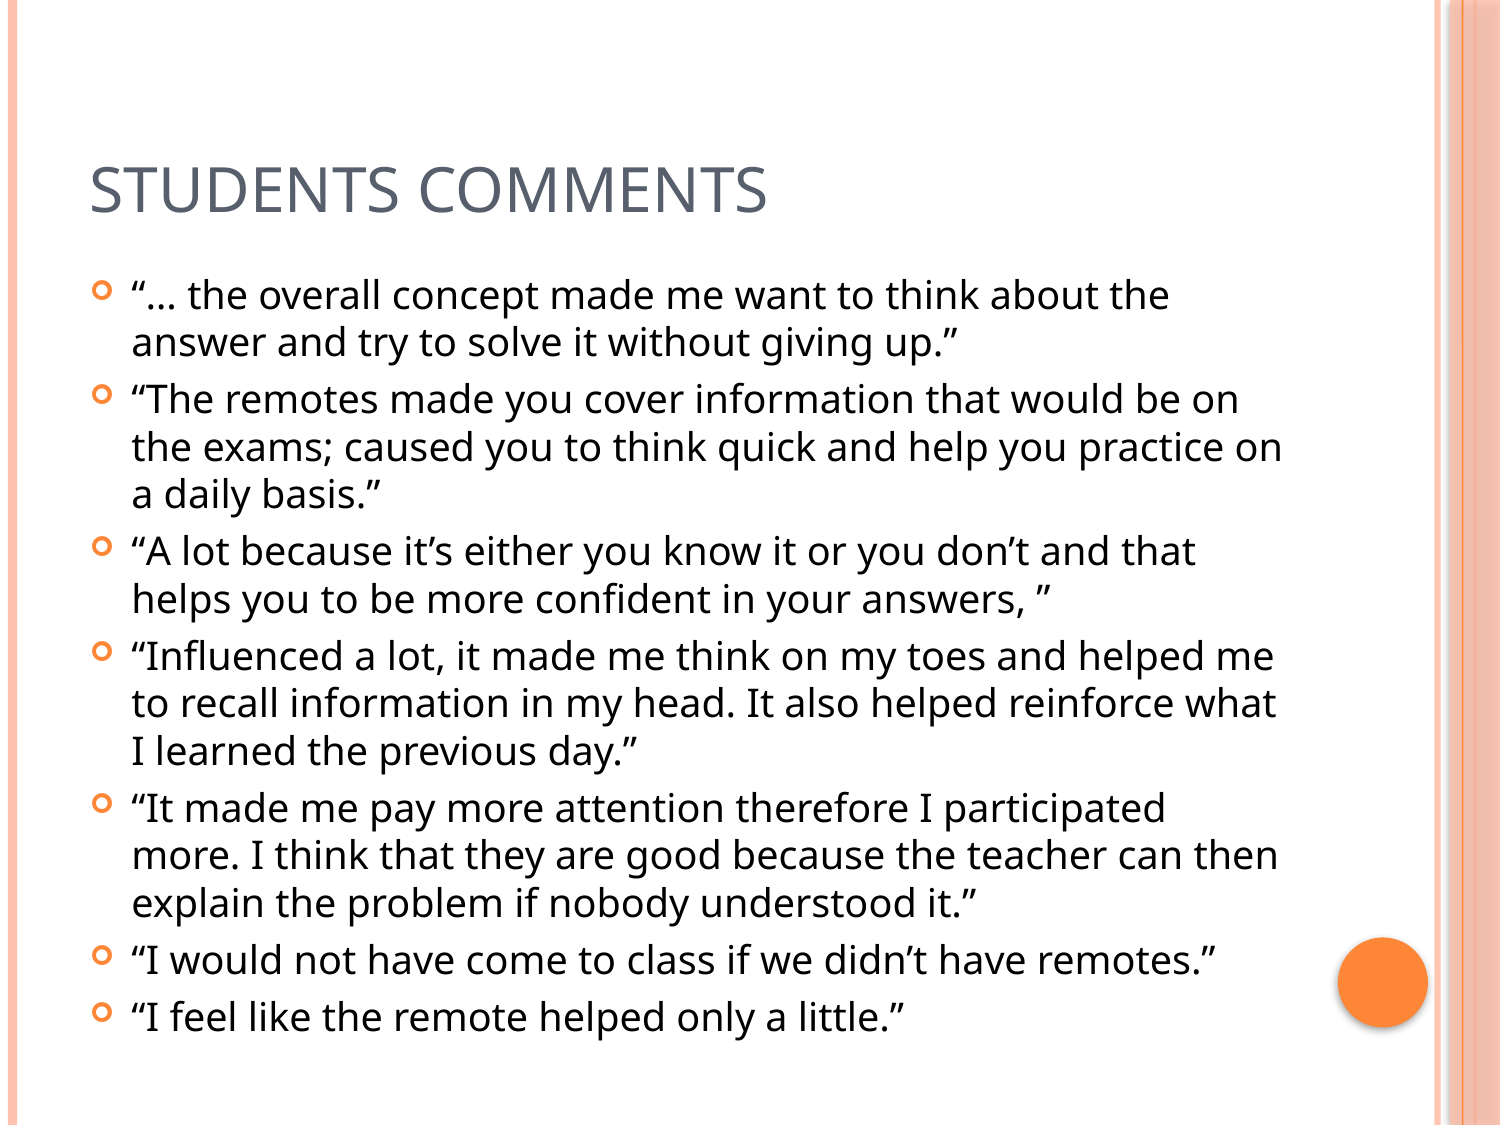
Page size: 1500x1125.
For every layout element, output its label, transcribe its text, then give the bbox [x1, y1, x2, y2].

list “… the overall concept made me want to think about the answer and try to solve it without giving up.” “The remotes made you cover information that would be on the exams; caused you to think quick and help you practice on a daily basis.” “A lot because it’s either you know it or you don’t and that helps you to be more confident in your answers, ” “Influenced a lot, it made me think on my toes and helped me to recall information in my head. It also helped reinforce what I learned the previous day.” “It made me pay more attention therefore I participated more. I think that they are good because the teacher can then explain the problem if nobody understood it.” “I would not have come to class if we didn’t have remotes.” “I feel like the remote helped only a little.” [75, 262, 1300, 1062]
title Students Comments [75, 45, 1300, 233]
